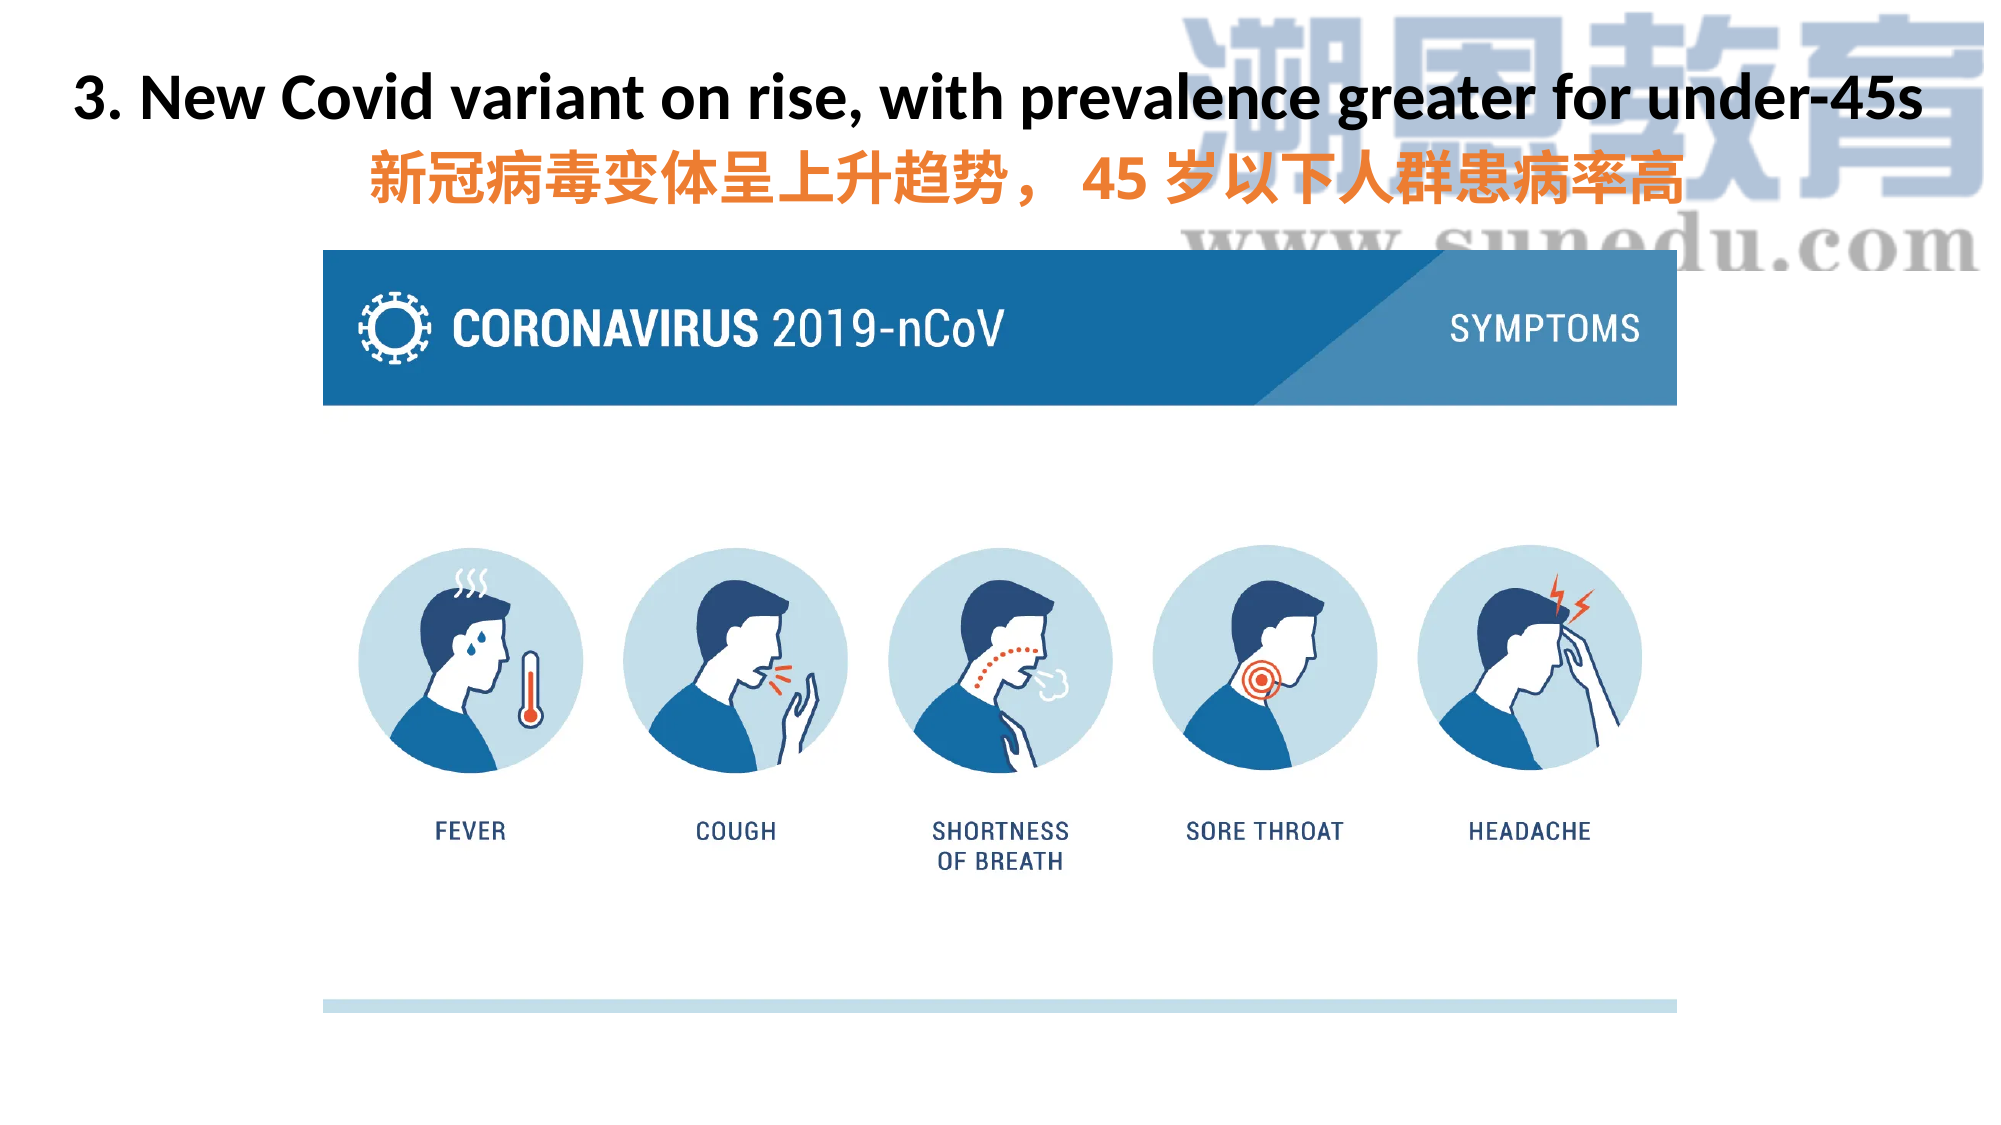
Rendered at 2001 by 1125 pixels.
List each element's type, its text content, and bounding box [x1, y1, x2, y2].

picture [323, 10, 1984, 1013]
text_box 3. New Covid variant on rise, with prevalence greater for under-45s 新冠病毒变体呈上升趋势，45岁以下人群患病率高 [52, 45, 1962, 221]
